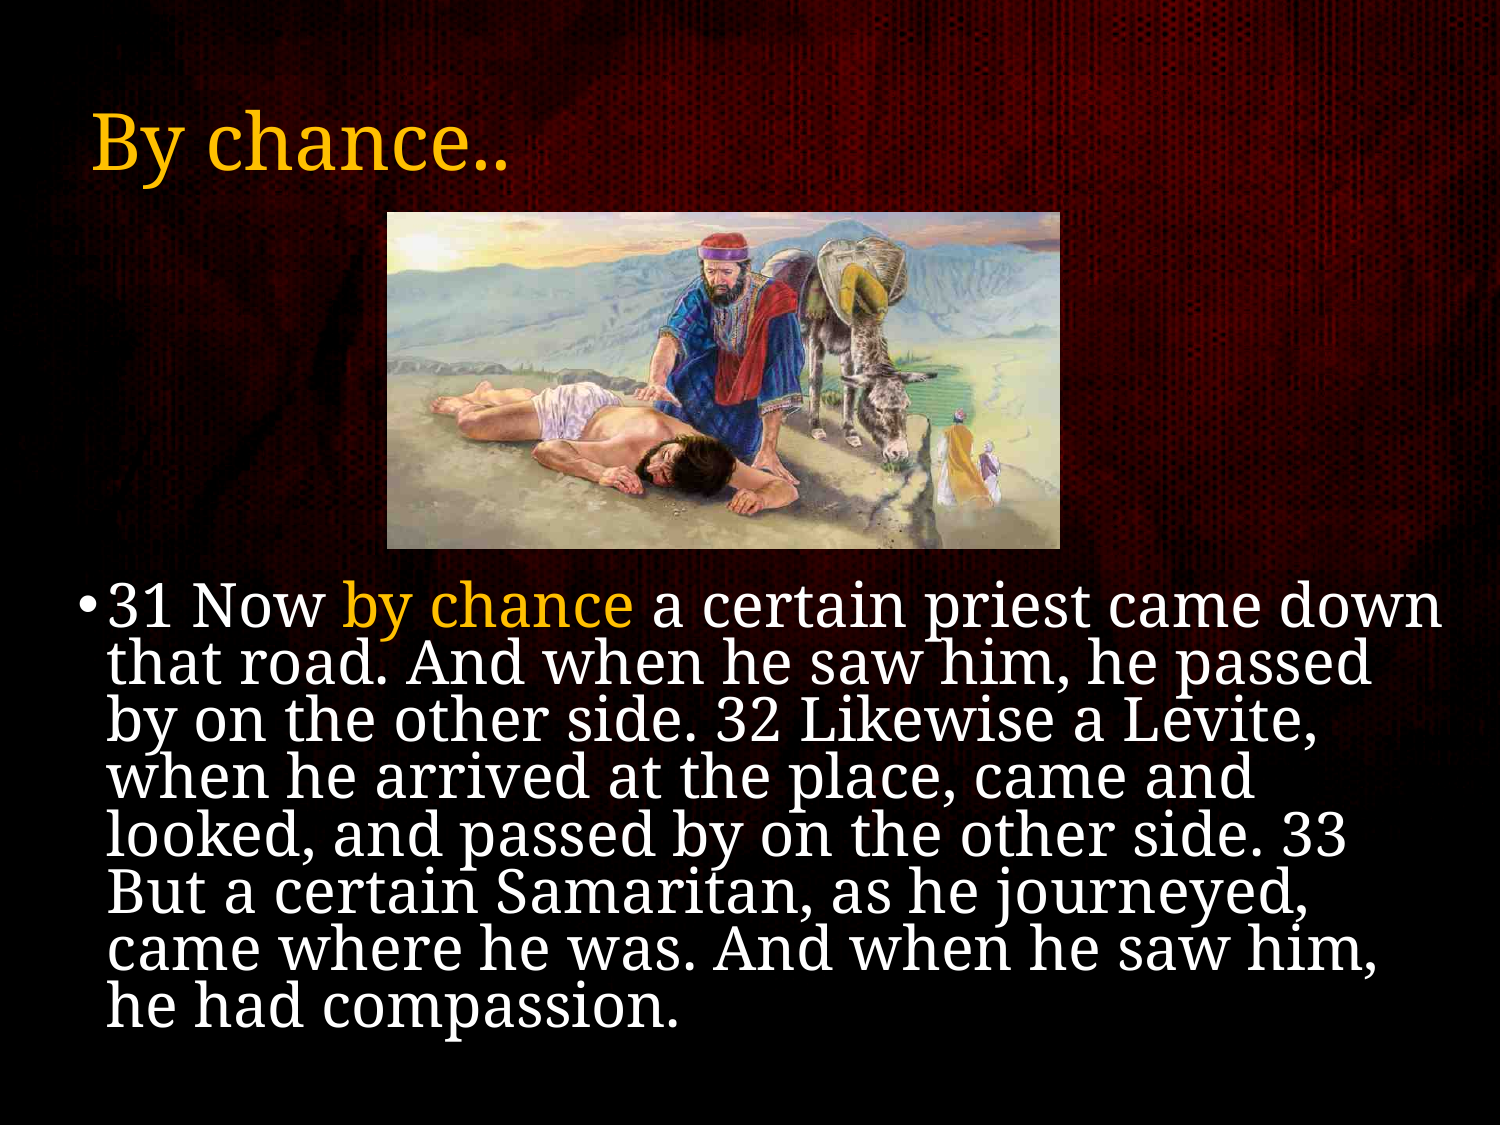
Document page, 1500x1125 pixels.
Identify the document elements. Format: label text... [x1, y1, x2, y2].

title By chance.. [75, 45, 925, 233]
list 31 Now by chance a certain priest came down that road. And when he saw him, he passed by on the other side. 32 Likewise a Levite, when he arrived at the place, came and looked, and passed by on the other side. 33 But a certain Samaritan, as he journeyed, came where he was. And when he saw him, he had compassion. [62, 575, 1463, 1050]
picture [380, 208, 1065, 560]
